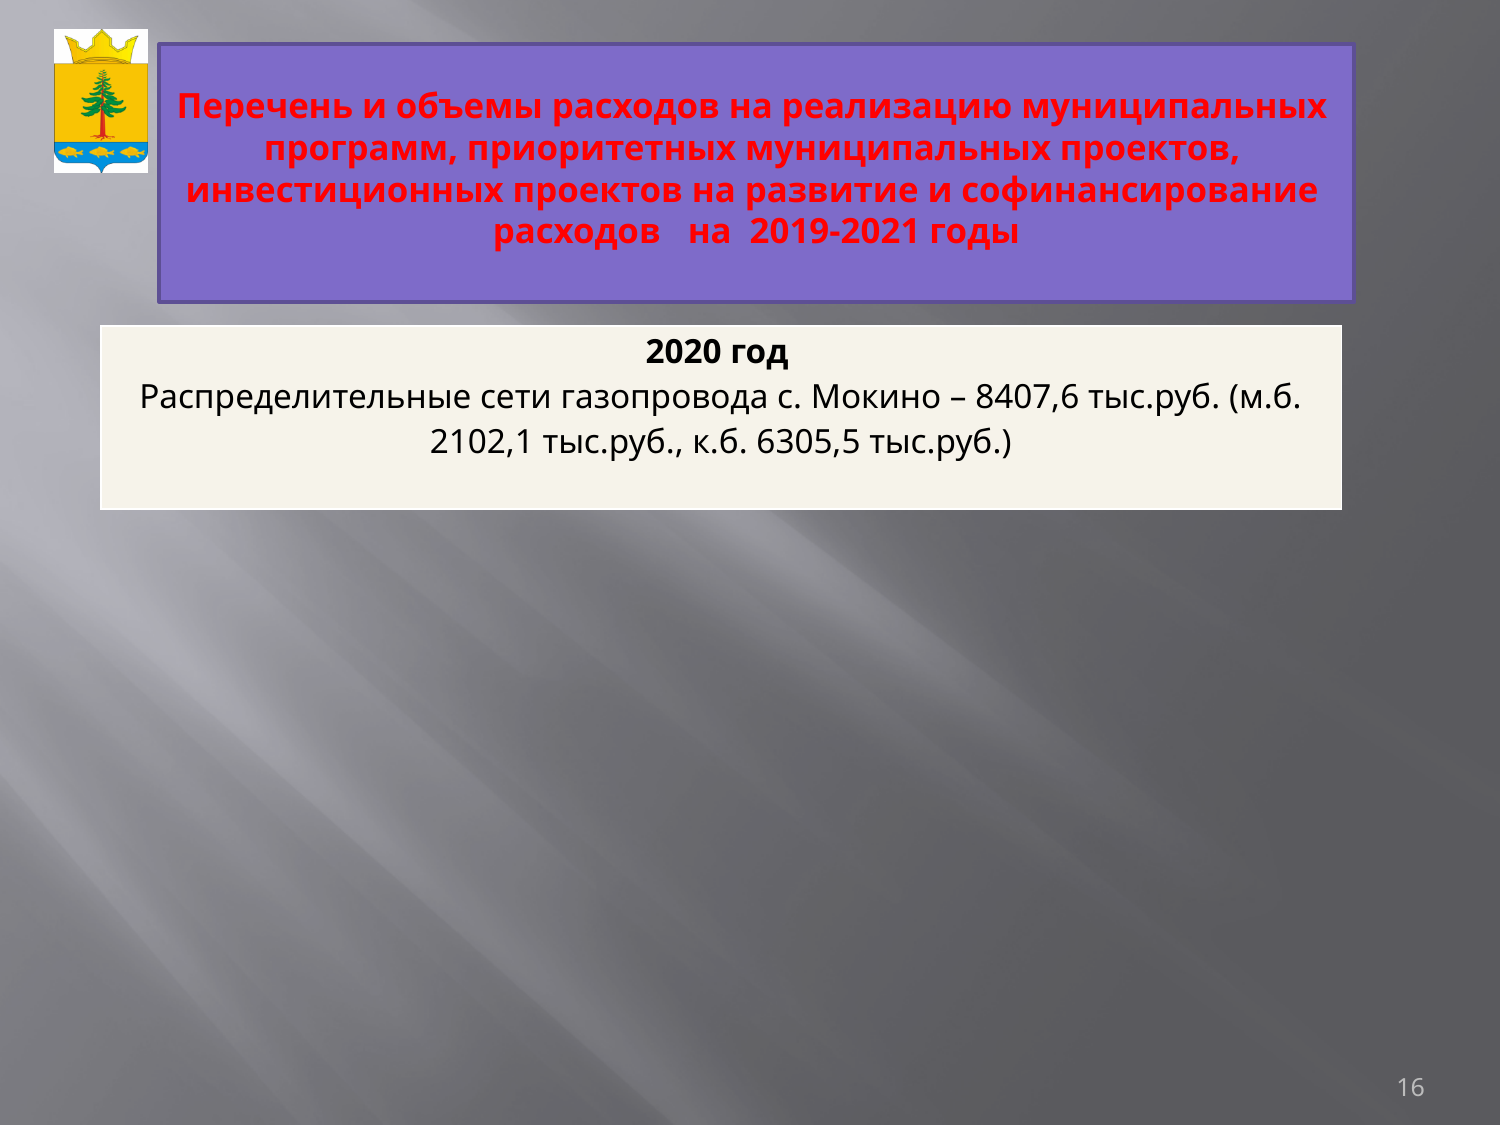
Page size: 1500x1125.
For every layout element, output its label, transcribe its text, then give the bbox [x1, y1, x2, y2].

picture [59, 147, 82, 156]
table_header 2020 год Распределительные сети газопровода с. Мокино – 8407,6 тыс.руб. (м.б. 2102,1 тыс.руб., к.б. 6305,5 тыс.руб.) [102, 327, 1341, 508]
picture [54, 28, 148, 142]
picture [90, 147, 113, 157]
title Перечень и объемы расходов на реализацию муниципальных программ, приоритетных муниципальных проектов, инвестиционных проектов на развитие и софинансирование расходов на 2019-2021 годы [157, 42, 1356, 304]
picture [120, 147, 143, 157]
picture [54, 154, 148, 174]
slide_number 16 [1299, 1052, 1425, 1113]
